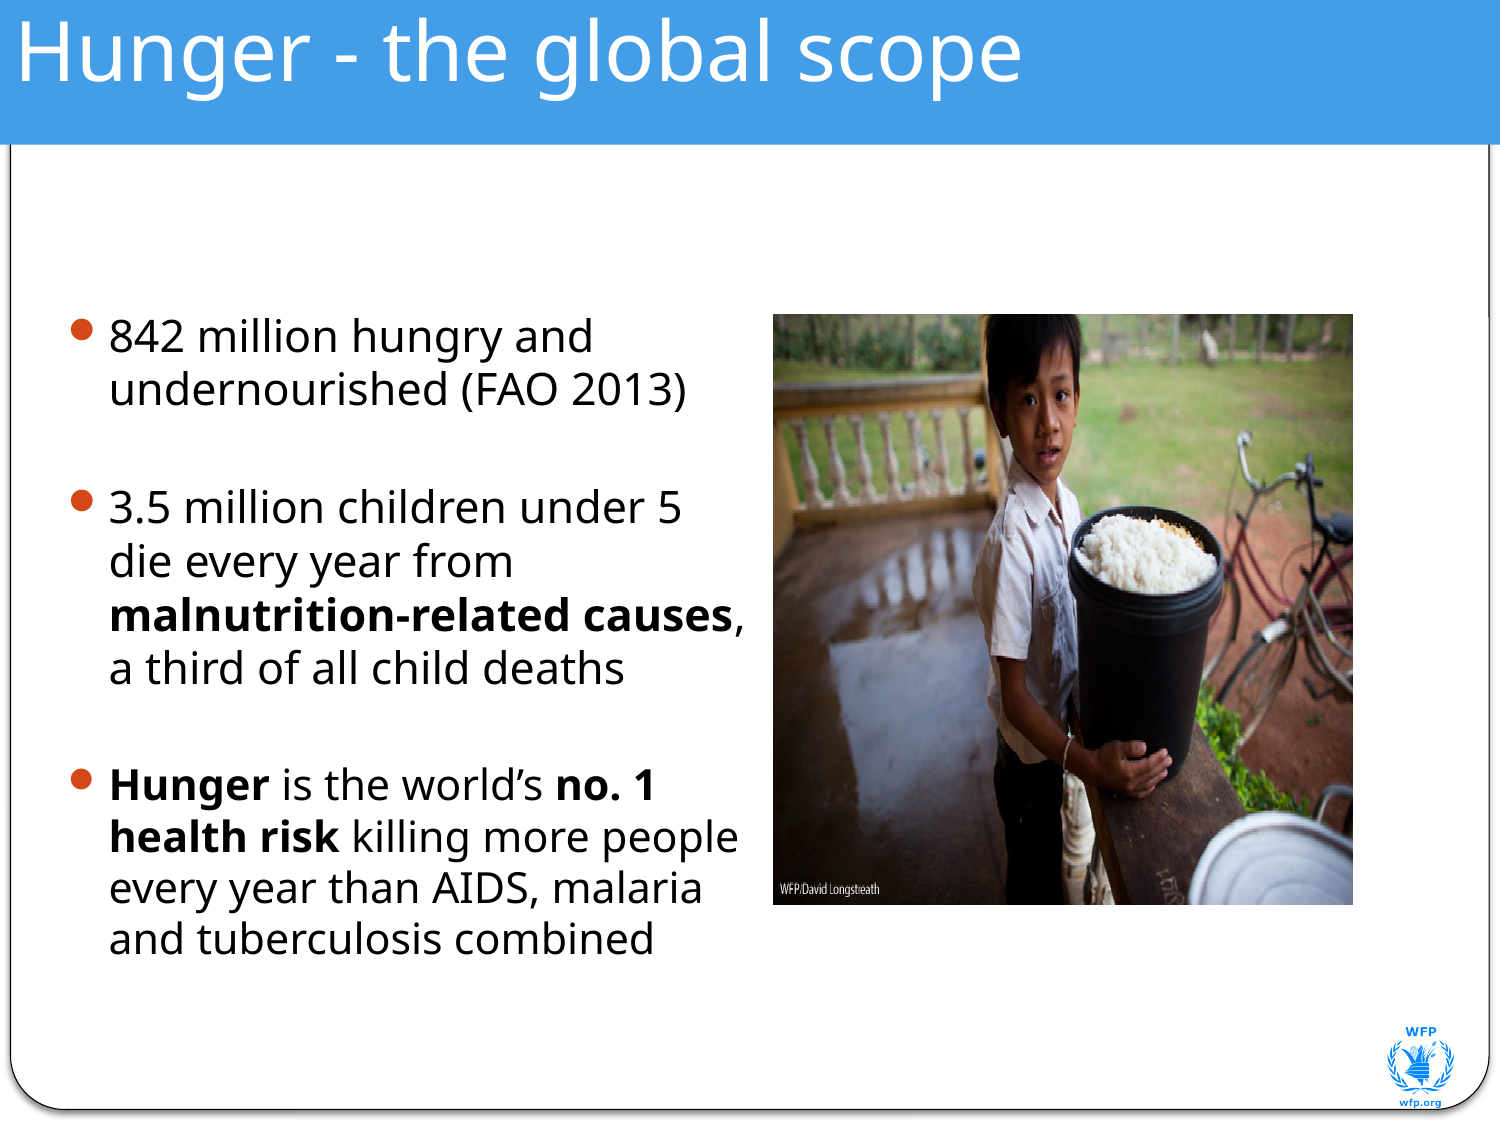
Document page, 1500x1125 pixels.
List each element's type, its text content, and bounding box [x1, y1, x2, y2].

title Hunger - the global scope [0, 0, 1500, 146]
picture [1375, 1022, 1465, 1112]
list 842 million hungry and undernourished (FAO 2013) 3.5 million children under 5 die every year from malnutrition-related causes, a third of all child deaths Hunger is the world’s no. 1 health risk killing more people every year than AIDS, malaria and tuberculosis combined [53, 149, 774, 1059]
picture [773, 314, 1353, 906]
